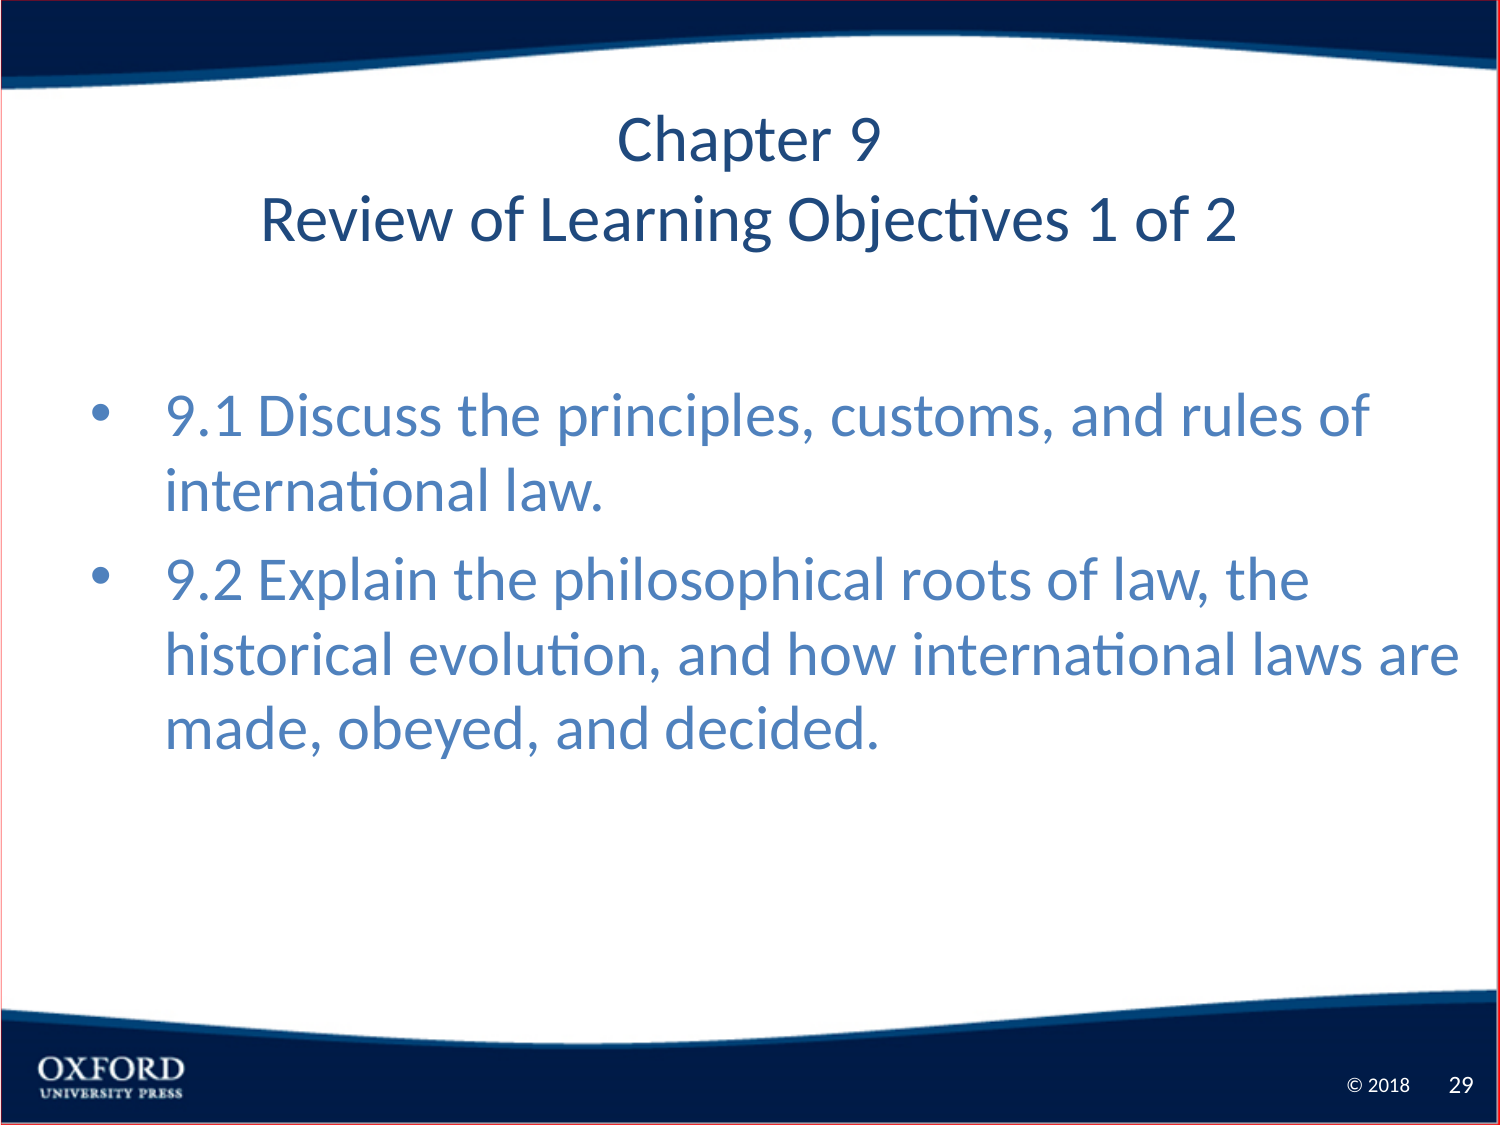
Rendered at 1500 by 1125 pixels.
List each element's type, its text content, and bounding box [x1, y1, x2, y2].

text_box 9.1 Discuss the principles, customs, and rules of international law. 9.2 Explain the philosophical roots of law, the historical evolution, and how international laws are made, obeyed, and decided. [75, 366, 1497, 840]
text_box Chapter 9 Review of Learning Objectives 1 of 2 [74, 81, 1425, 269]
picture [0, 0, 1500, 1125]
